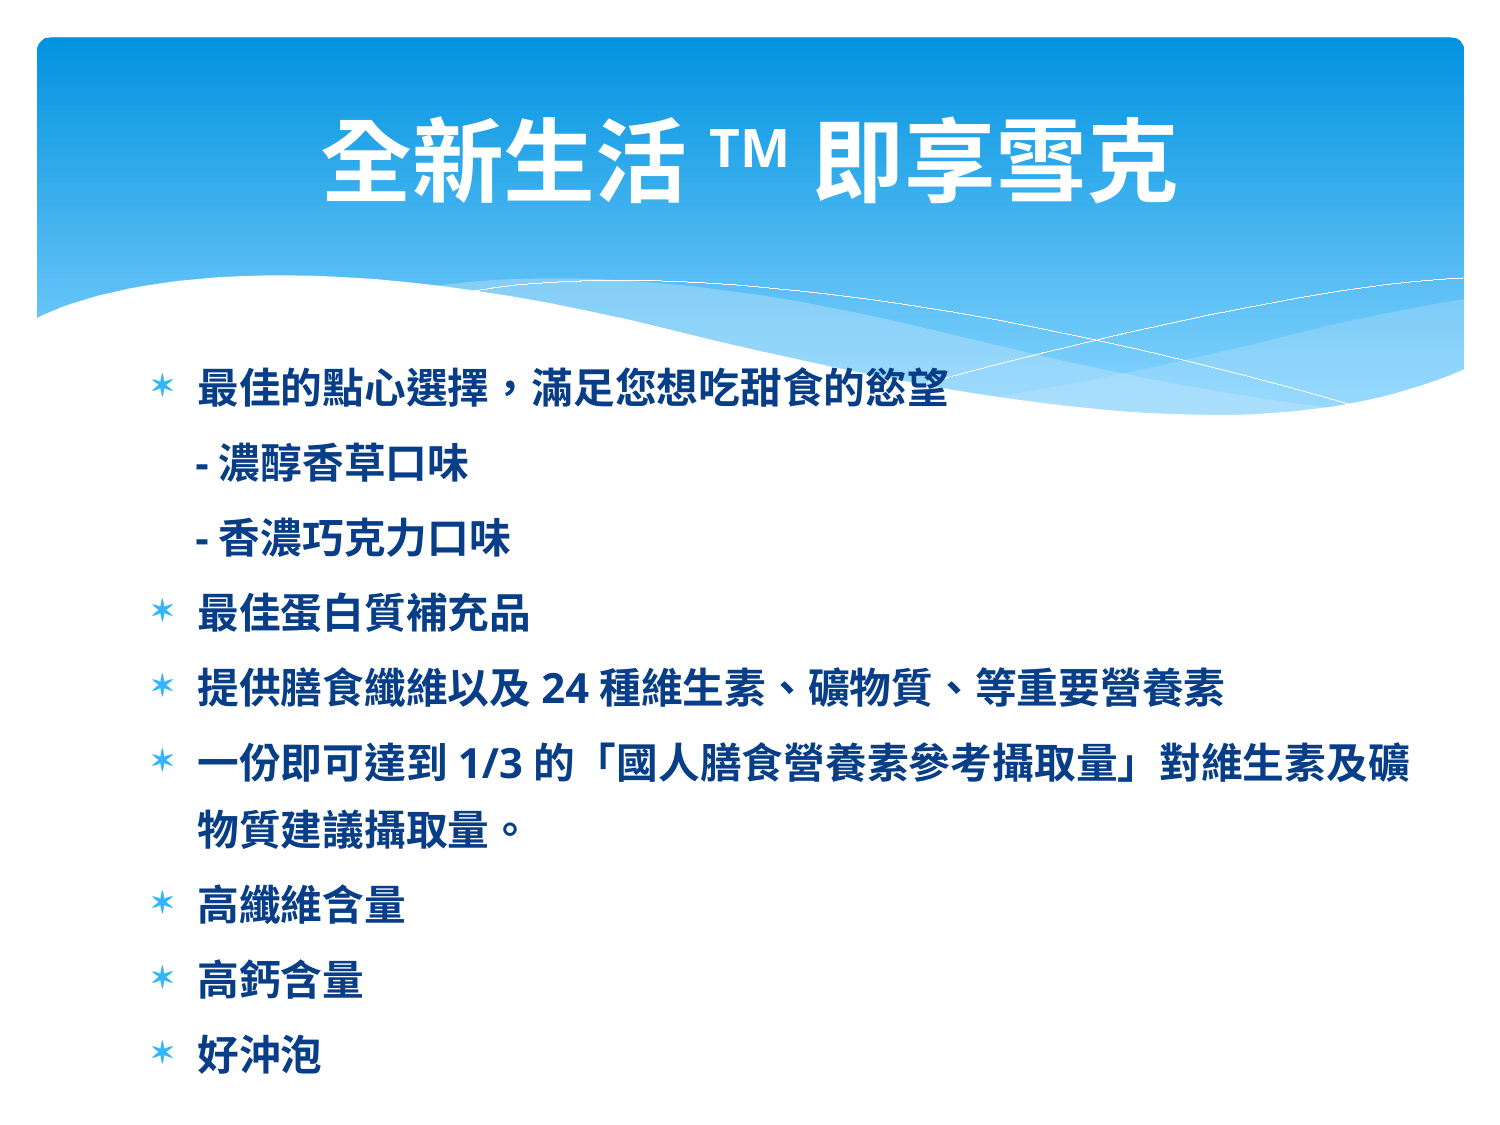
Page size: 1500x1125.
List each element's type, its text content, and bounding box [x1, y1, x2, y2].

title 全新生活TM即享雪克 [75, 55, 1425, 261]
list 最佳的點心選擇，滿足您想吃甜食的慾望 -濃醇香草口味 -香濃巧克力口味 最佳蛋白質補充品 提供膳食纖維以及24種維生素、礦物質、等重要營養素 一份即可達到1/3的「國人膳食營養素參考攝取量」對維生素及礦物質建議攝取量。 高纖維含量 高鈣含量 好沖泡 [137, 337, 1450, 904]
